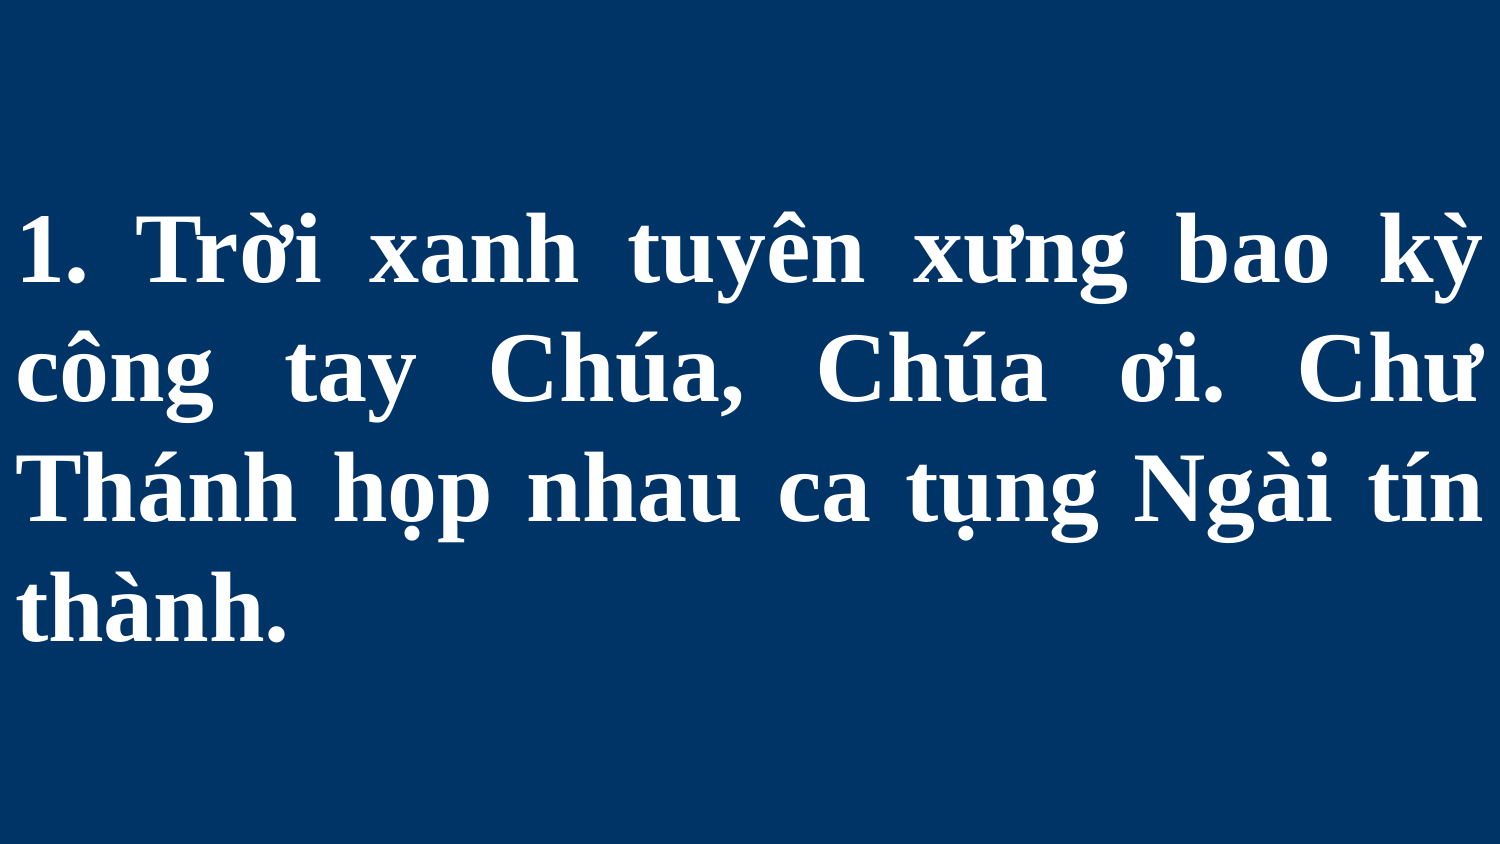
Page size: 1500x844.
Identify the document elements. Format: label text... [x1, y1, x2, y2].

title 1. Trời xanh tuyên xưng bao kỳ công tay Chúa, Chúa ơi. Chư Thánh họp nhau ca tụng Ngài tín thành. [0, 0, 1500, 844]
